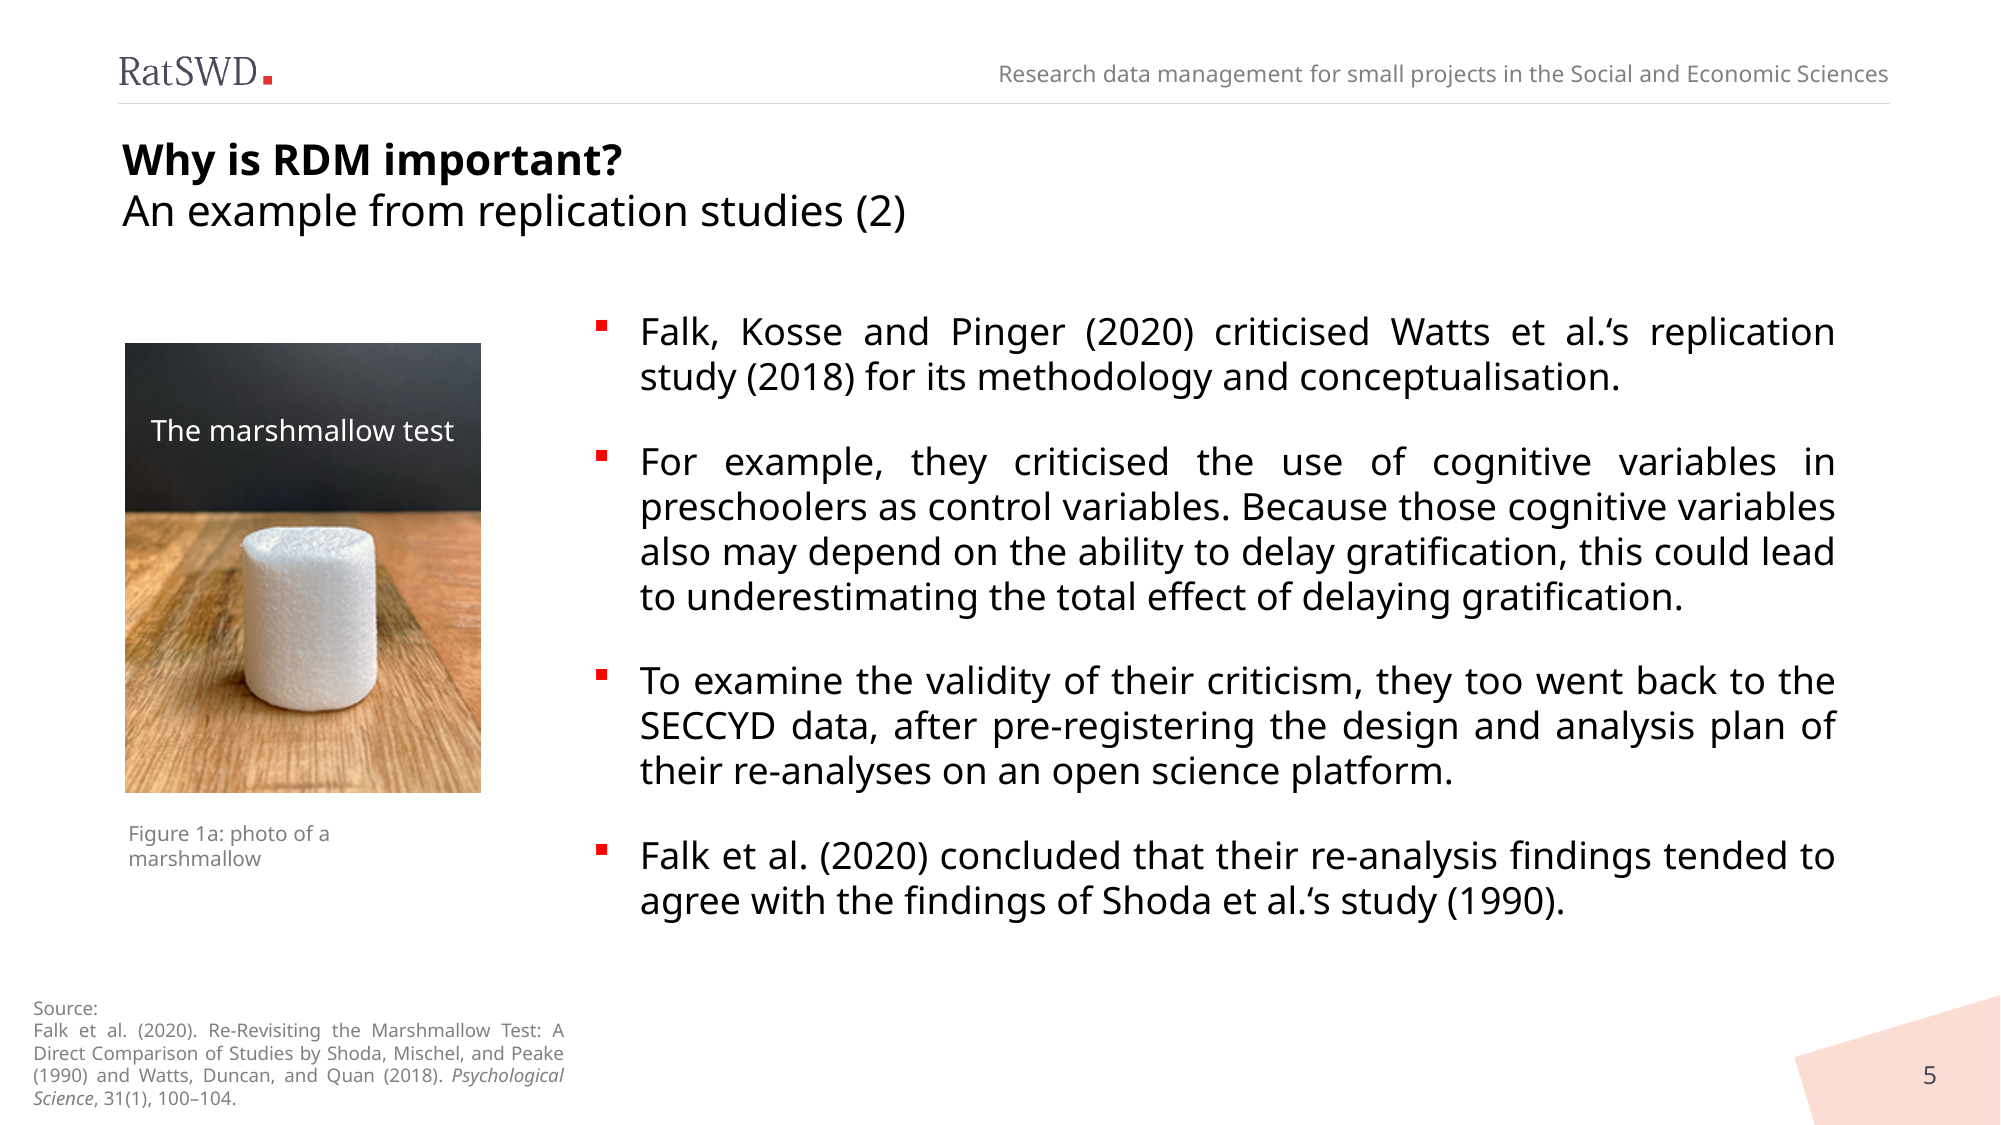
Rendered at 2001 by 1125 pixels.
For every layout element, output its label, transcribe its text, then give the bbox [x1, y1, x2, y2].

text_box Source: Falk et al. (2020). Re-Revisiting the Marshmallow Test: A Direct Comparison of Studies by Shoda, Mischel, and Peake (1990) and Watts, Duncan, and Quan (2018). Psychological Science, 31(1), 100–104. [18, 989, 579, 1117]
picture [125, 343, 481, 793]
text_box Falk, Kosse and Pinger (2020) criticised Watts et al.‘s replication study (2018) for its methodology and conceptualisation. For example, they criticised the use of cognitive variables in preschoolers as control variables. Because those cognitive variables also may depend on the ability to delay gratification, this could lead to underestimating the total effect of delaying gratification. To examine the validity of their criticism, they too went back to the SECCYD data, after pre-registering the design and analysis plan of their re-analyses on an open science platform. Falk et al. (2020) concluded that their re-analysis findings tended to agree with the findings of Shoda et al.‘s study (1990). [578, 255, 1853, 975]
title Why is RDM important? An example from replication studies (2) [118, 132, 1890, 237]
text_box Figure 1a: photo of a marshmallow [113, 813, 481, 878]
picture [110, 45, 280, 94]
slide_number 5 [1884, 1053, 1976, 1099]
